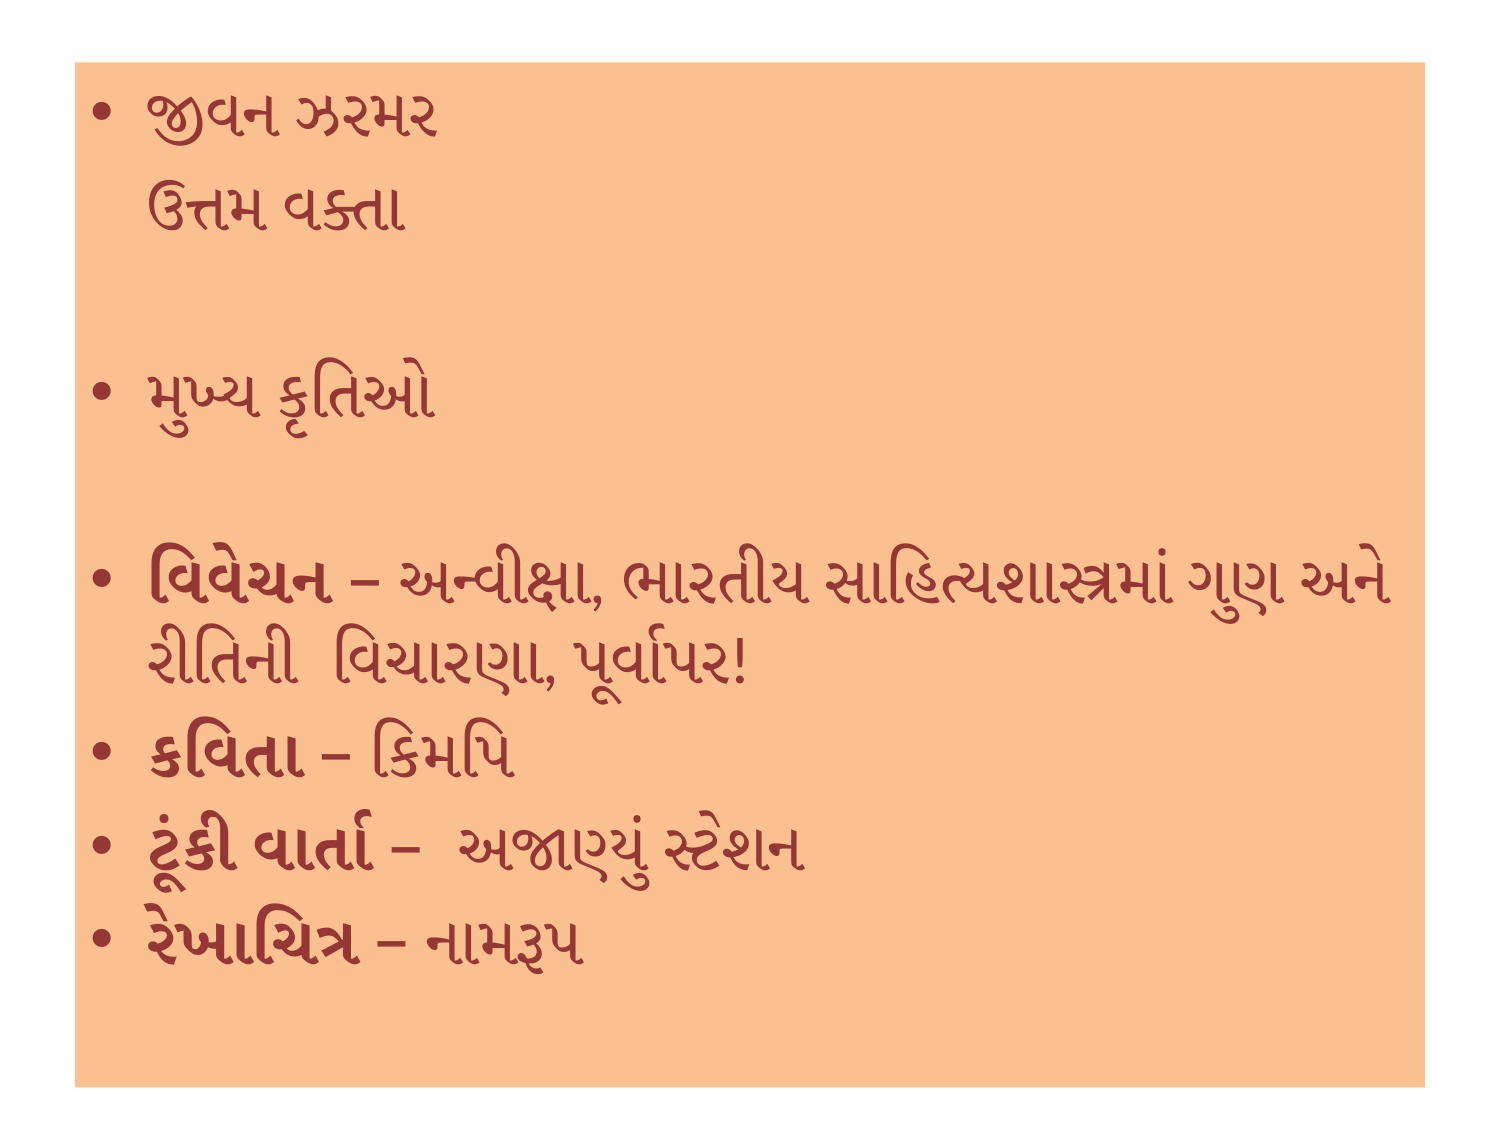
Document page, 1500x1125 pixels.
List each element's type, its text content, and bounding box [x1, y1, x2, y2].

list જીવન ઝરમર ઉત્તમ વક્તા મુખ્ય કૃતિઓ વિવેચન – અન્વીક્ષા, ભારતીય સાહિત્યશાસ્ત્રમાં ગુણ અને રીતિની વિચારણા, પૂર્વાપર! કવિતા – કિમપિ ટૂંકી વાર્તા – અજાણ્યું સ્ટેશન રેખાચિત્ર – નામરૂપ [75, 62, 1425, 1088]
